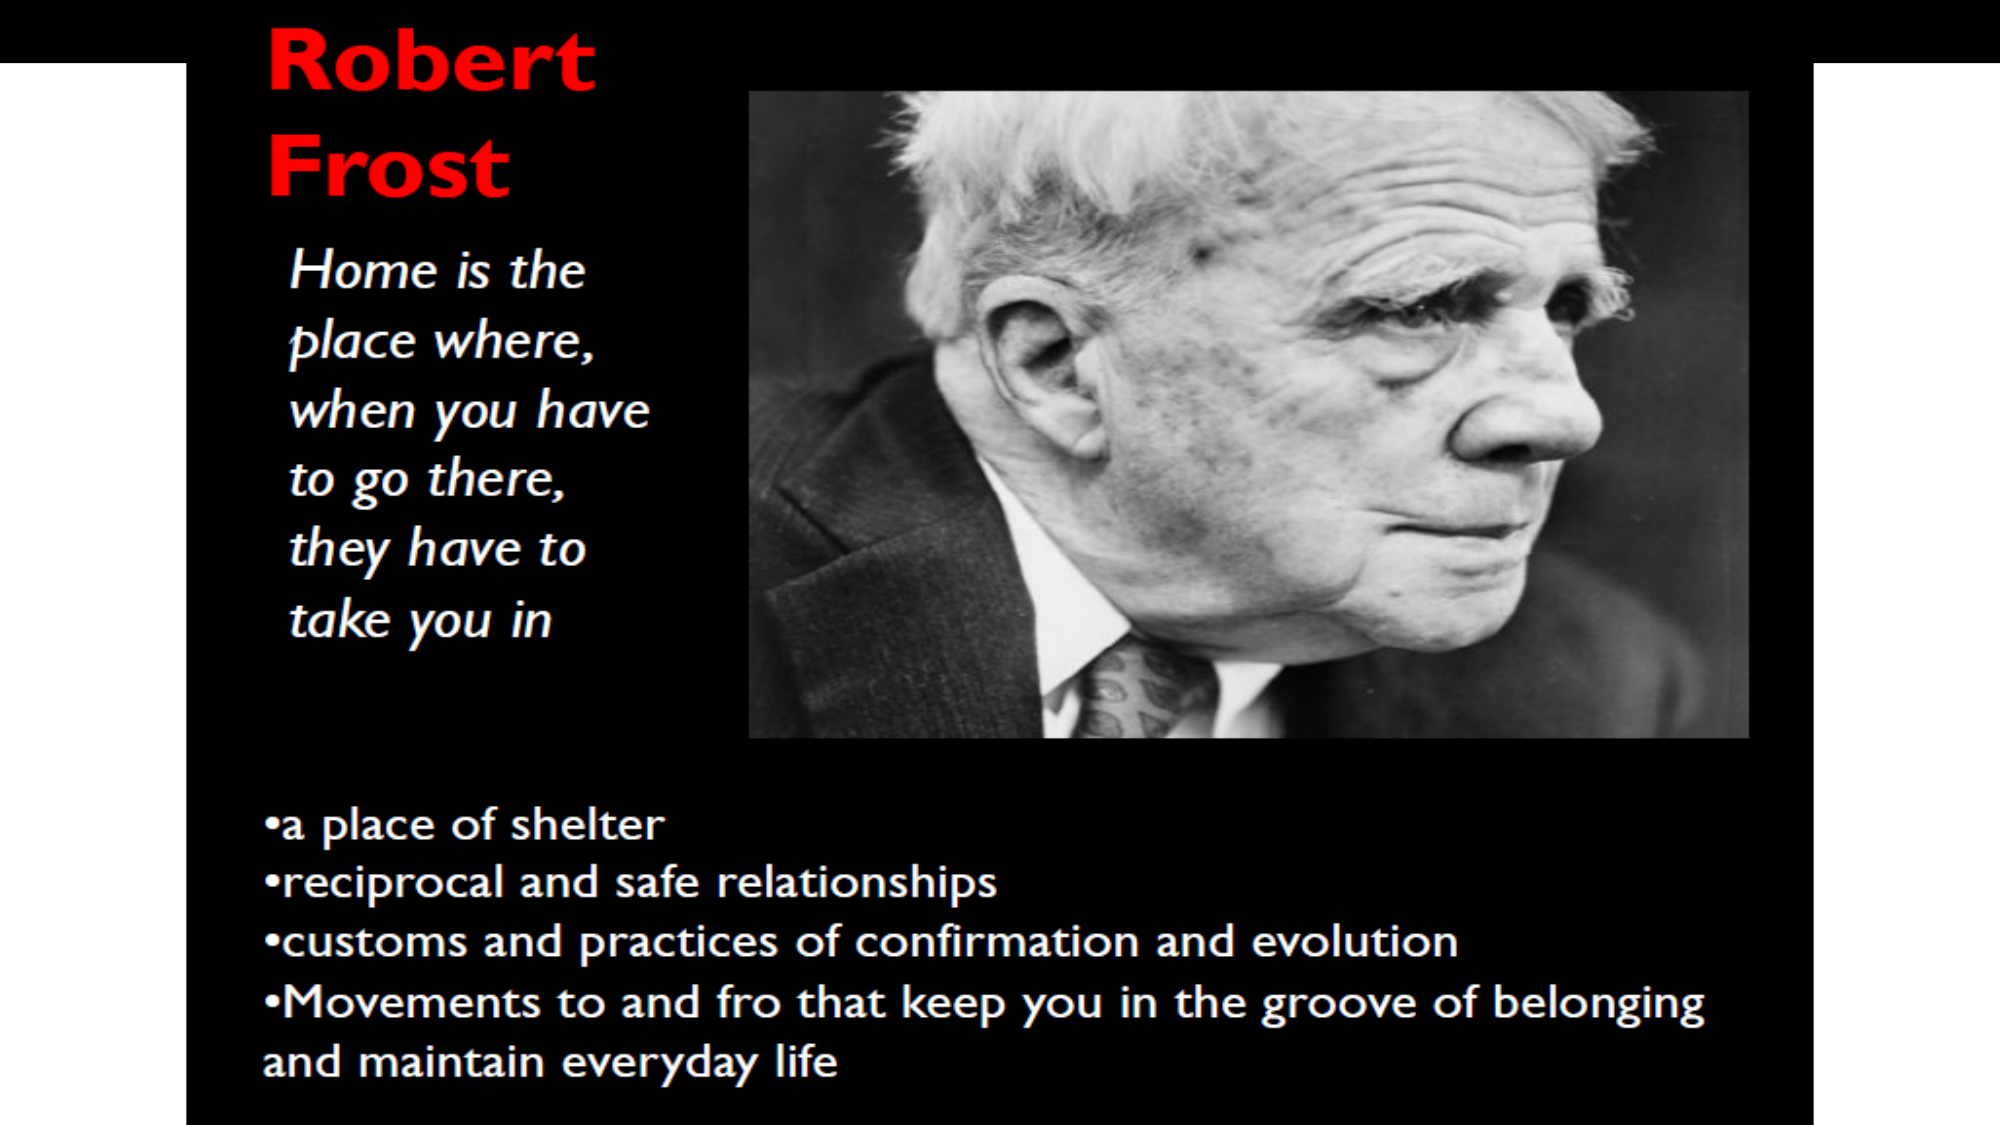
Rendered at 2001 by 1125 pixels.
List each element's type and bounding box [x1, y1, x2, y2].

list [186, 24, 1814, 1125]
text_box [0, 0, 2000, 64]
